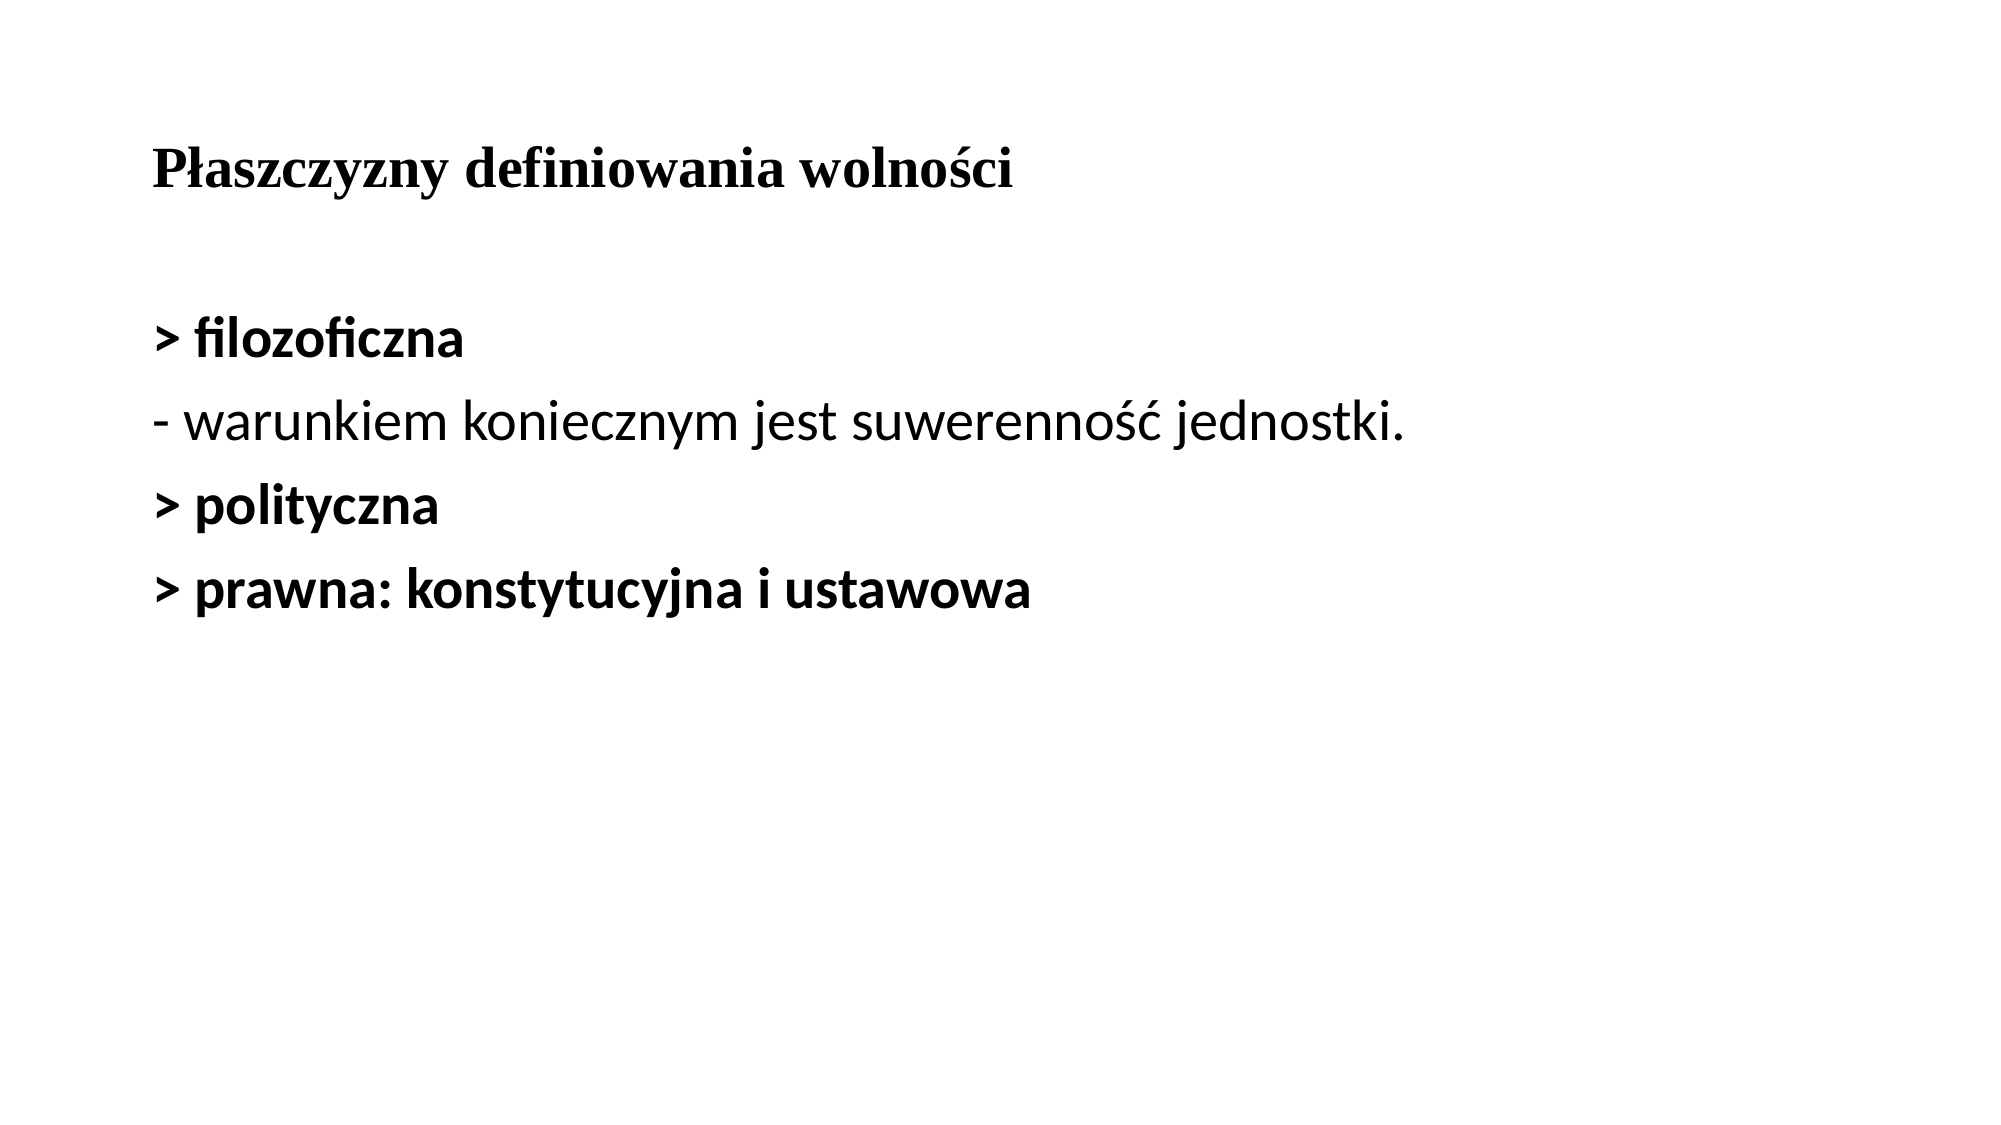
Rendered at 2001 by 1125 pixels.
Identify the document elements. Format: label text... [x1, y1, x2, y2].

title Płaszczyzny definiowania wolności [137, 59, 1863, 278]
list > filozoficzna - warunkiem koniecznym jest suwerenność jednostki. > polityczna > prawna: konstytucyjna i ustawowa [137, 299, 1863, 1014]
